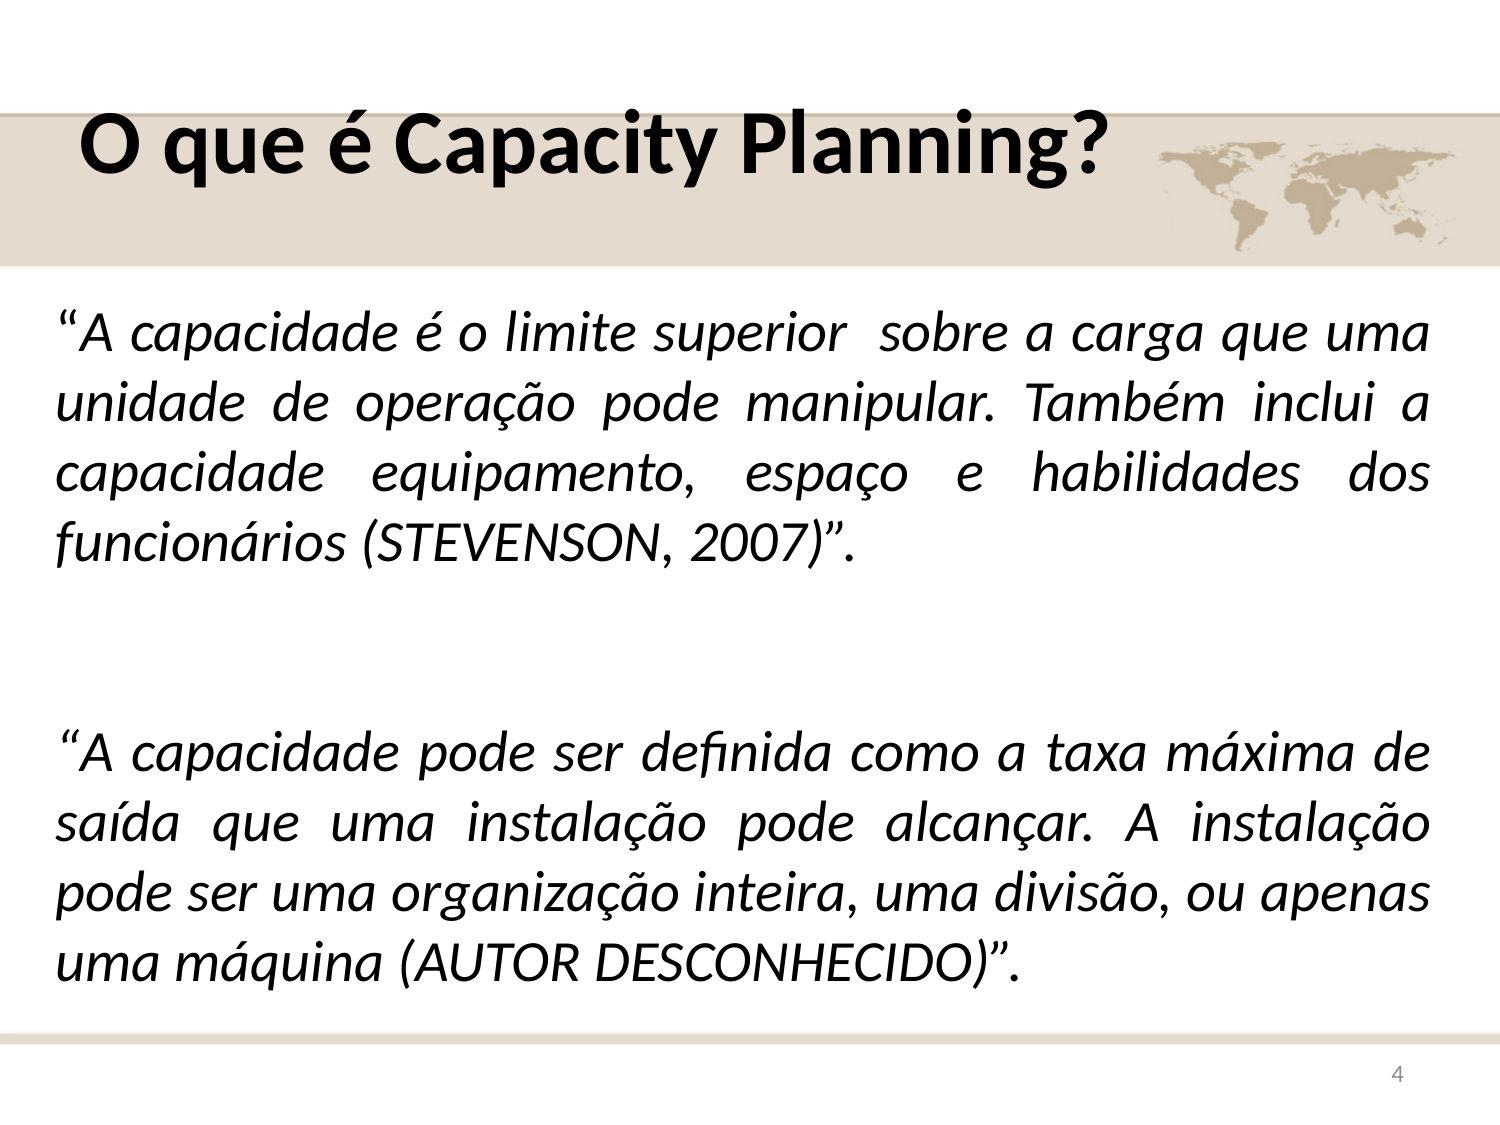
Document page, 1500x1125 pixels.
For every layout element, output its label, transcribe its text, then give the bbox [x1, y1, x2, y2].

text_box “A capacidade é o limite superior sobre a carga que uma unidade de operação pode manipular. Também inclui a capacidade equipamento, espaço e habilidades dos funcionários (STEVENSON, 2007)”. “A capacidade pode ser definida como a taxa máxima de saída que uma instalação pode alcançar. A instalação pode ser uma organização inteira, uma divisão, ou apenas uma máquina (AUTOR DESCONHECIDO)”. [41, 285, 1447, 1001]
picture [0, 0, 1500, 1125]
slide_number 4 [1074, 1042, 1425, 1103]
title O que é Capacity Planning? [64, 42, 1416, 231]
